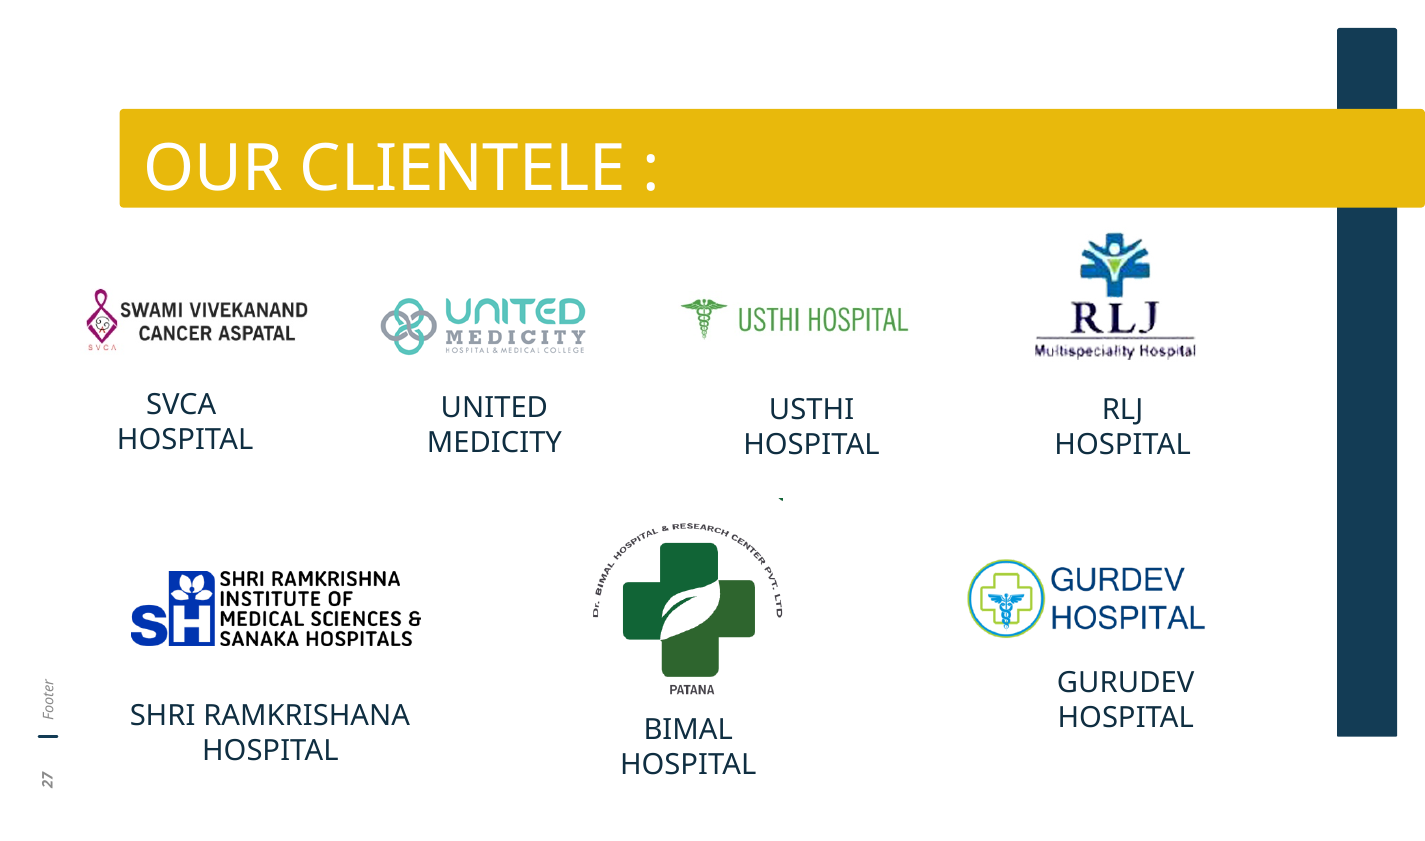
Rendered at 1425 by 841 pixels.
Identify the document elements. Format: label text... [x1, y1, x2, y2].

picture [378, 296, 589, 357]
picture [130, 570, 421, 646]
picture [1028, 227, 1202, 377]
list RLJ HOSPITAL [1048, 390, 1197, 461]
list SHRI RAMKRISHANA HOSPITAL [118, 696, 422, 768]
picture [678, 291, 916, 342]
picture [965, 557, 1208, 641]
list USTHI HOSPITAL [737, 390, 886, 461]
footer Footer [39, 227, 58, 721]
slide_number 27 [39, 752, 57, 809]
picture [591, 498, 783, 713]
picture [80, 288, 311, 355]
list GURUDEV HOSPITAL [1051, 663, 1200, 735]
list UNITED MEDICITY [420, 388, 569, 460]
list BIMAL HOSPITAL [613, 713, 763, 782]
list SVCA HOSPITAL [110, 385, 260, 457]
list OUR CLIENTELE : [143, 133, 1310, 205]
